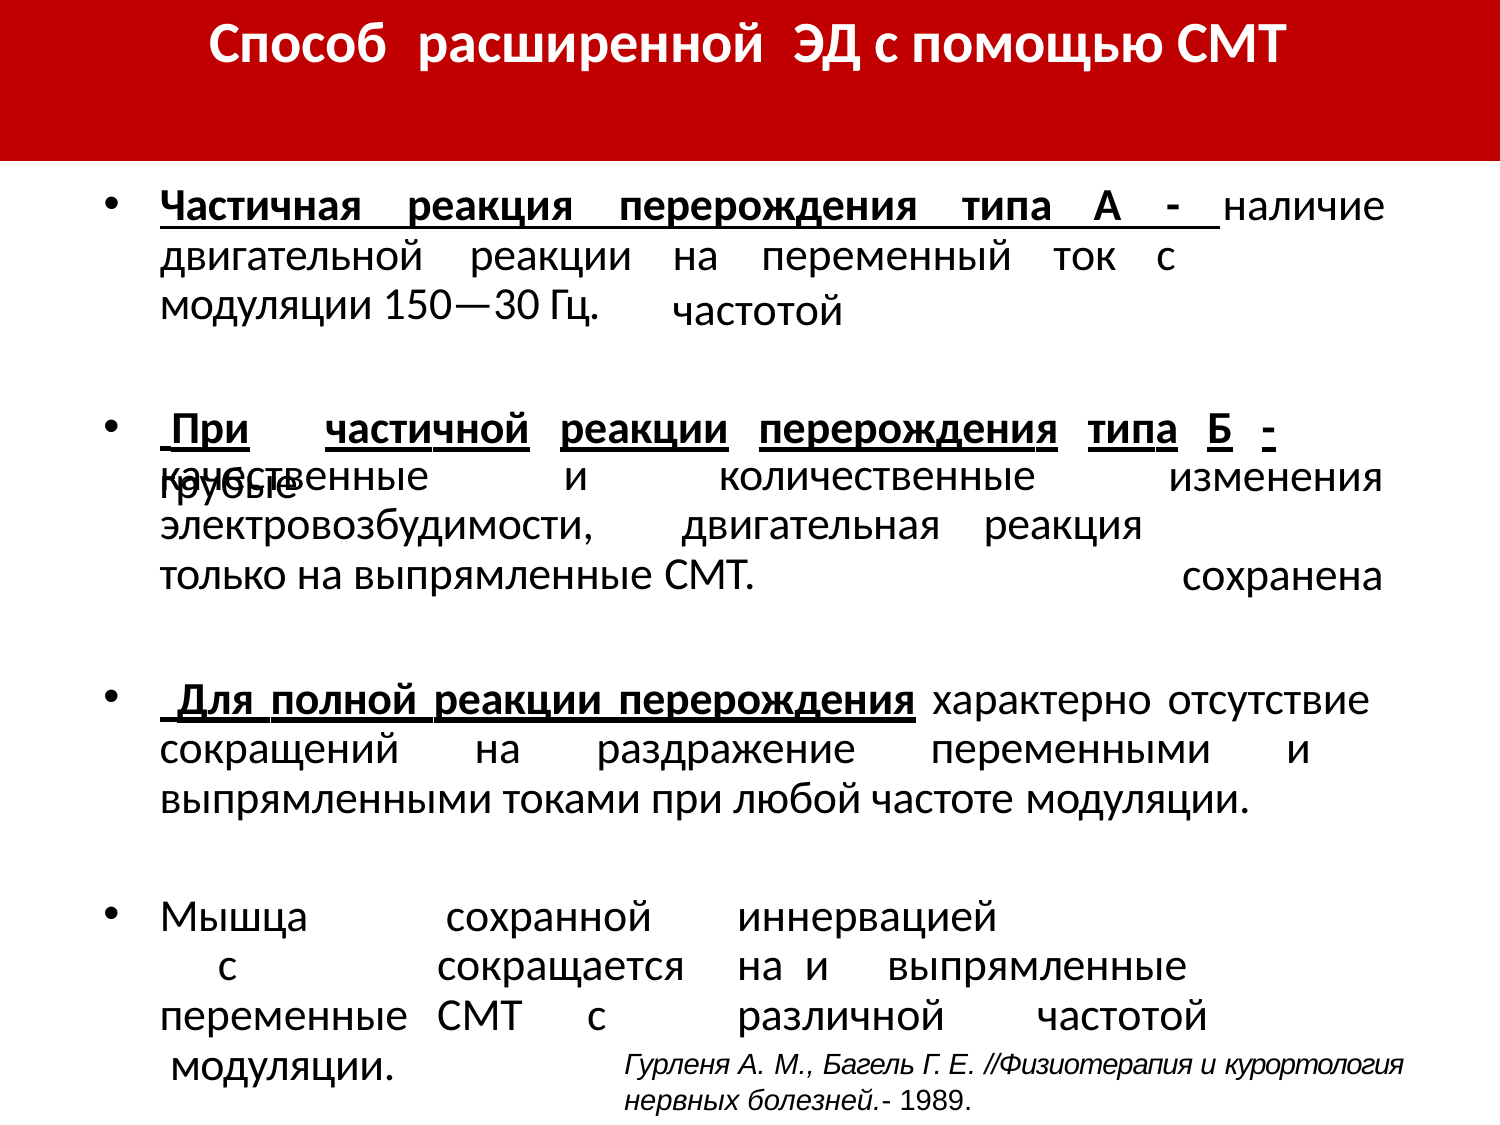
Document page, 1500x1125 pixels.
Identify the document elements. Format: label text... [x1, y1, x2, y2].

text_box качественные и количественные [157, 442, 1040, 492]
text_box сохранной иннервацией сокращается на и выпрямленные СМТ с различной частотой [434, 882, 1388, 1040]
text_box Гурленя А. М., Багель Г. Е. //Физиотерапия и курортология нервных болезней.- 1989. [622, 1043, 1414, 1116]
text_box изменения сохранена [1166, 442, 1387, 541]
text_box модуляции 150—30 Гц. При частичной реакции перерождения типа Б - грубые [101, 272, 1387, 508]
text_box только на выпрямленные СМТ. Для полной реакции перерождения характерно отсутствие сокращений на раздражение переменными и выпрямленными токами при любой частоте модуляции. [101, 541, 1387, 823]
text_box Частичная [101, 173, 366, 230]
text_box А - наличие [1091, 173, 1387, 222]
text_box электровозбудимости, двигательная реакция [157, 492, 1145, 541]
text_box на переменный ток с частотой [670, 222, 1387, 272]
text_box [0, 0, 1500, 161]
text_box Мышца с переменные модуляции. [101, 882, 412, 1090]
text_box реакция перерождения типа [405, 192, 1053, 227]
text_box двигательной реакции [157, 222, 634, 272]
title Способ расширенной ЭД с помощью СМТ [207, 1, 1292, 192]
